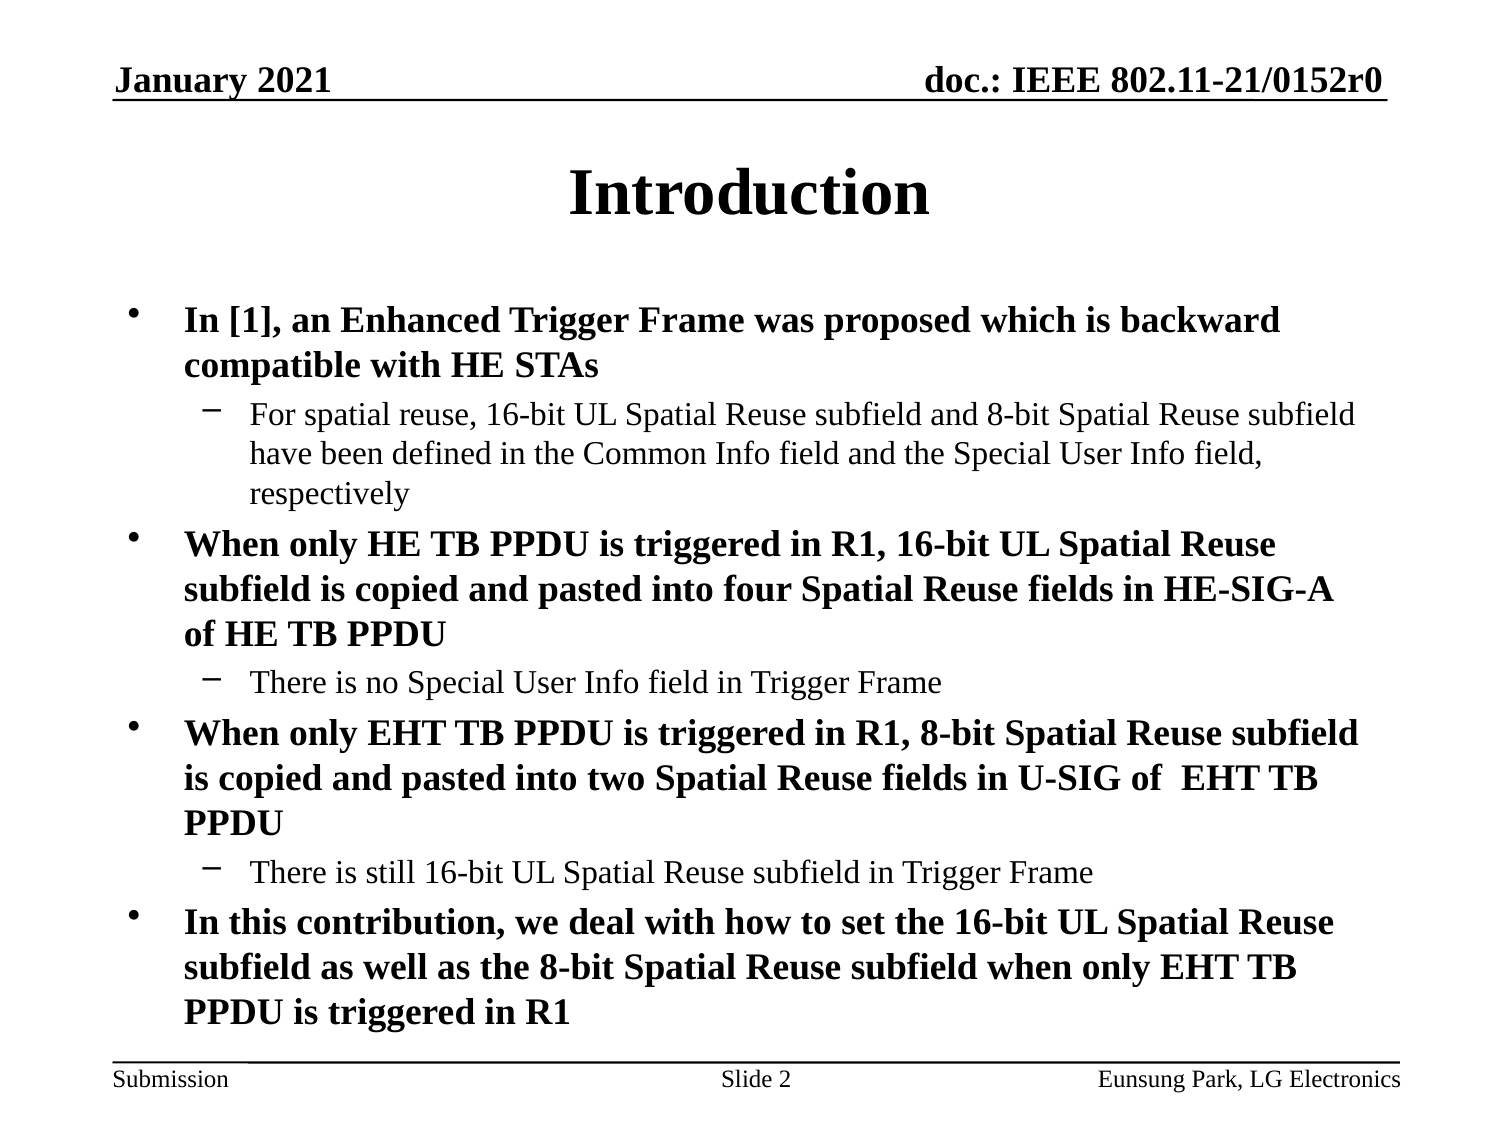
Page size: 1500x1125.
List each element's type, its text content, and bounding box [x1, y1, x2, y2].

list In [1], an Enhanced Trigger Frame was proposed which is backward compatible with HE STAs For spatial reuse, 16-bit UL Spatial Reuse subfield and 8-bit Spatial Reuse subfield have been defined in the Common Info field and the Special User Info field, respectively When only HE TB PPDU is triggered in R1, 16-bit UL Spatial Reuse subfield is copied and pasted into four Spatial Reuse fields in HE-SIG-A of HE TB PPDU There is no Special User Info field in Trigger Frame When only EHT TB PPDU is triggered in R1, 8-bit Spatial Reuse subfield is copied and pasted into two Spatial Reuse fields in U-SIG of EHT TB PPDU There is still 16-bit UL Spatial Reuse subfield in Trigger Frame In this contribution, we deal with how to set the 16-bit UL Spatial Reuse subfield as well as the 8-bit Spatial Reuse subfield when only EHT TB PPDU is triggered in R1 [112, 287, 1388, 1000]
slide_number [114, 0, 335, 101]
slide_number Slide 2 [712, 1061, 800, 1093]
title Introduction [112, 112, 1388, 263]
footer Eunsung Park, LG Electronics [1038, 1061, 1402, 1093]
